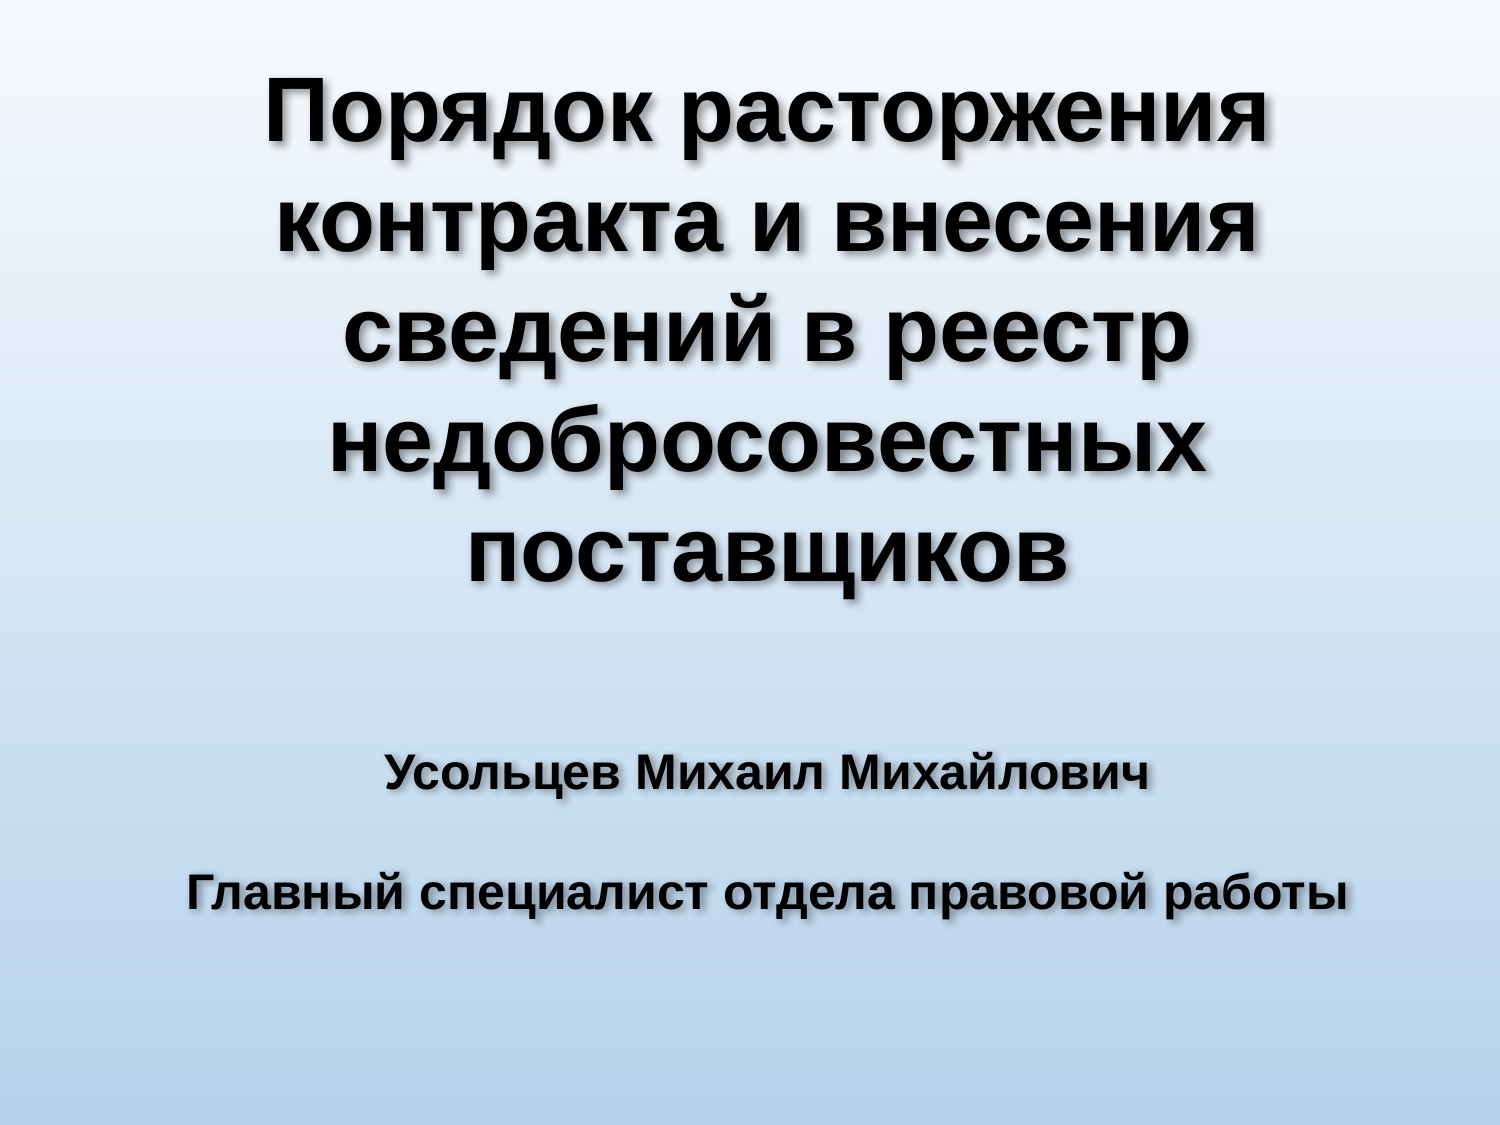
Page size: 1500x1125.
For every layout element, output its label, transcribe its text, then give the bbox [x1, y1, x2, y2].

text_box Порядок расторжения контракта и внесения сведений в реестр недобросовестных поставщиков Усольцев Михаил Михайлович Главный специалист отдела правовой работы [87, 53, 1448, 977]
